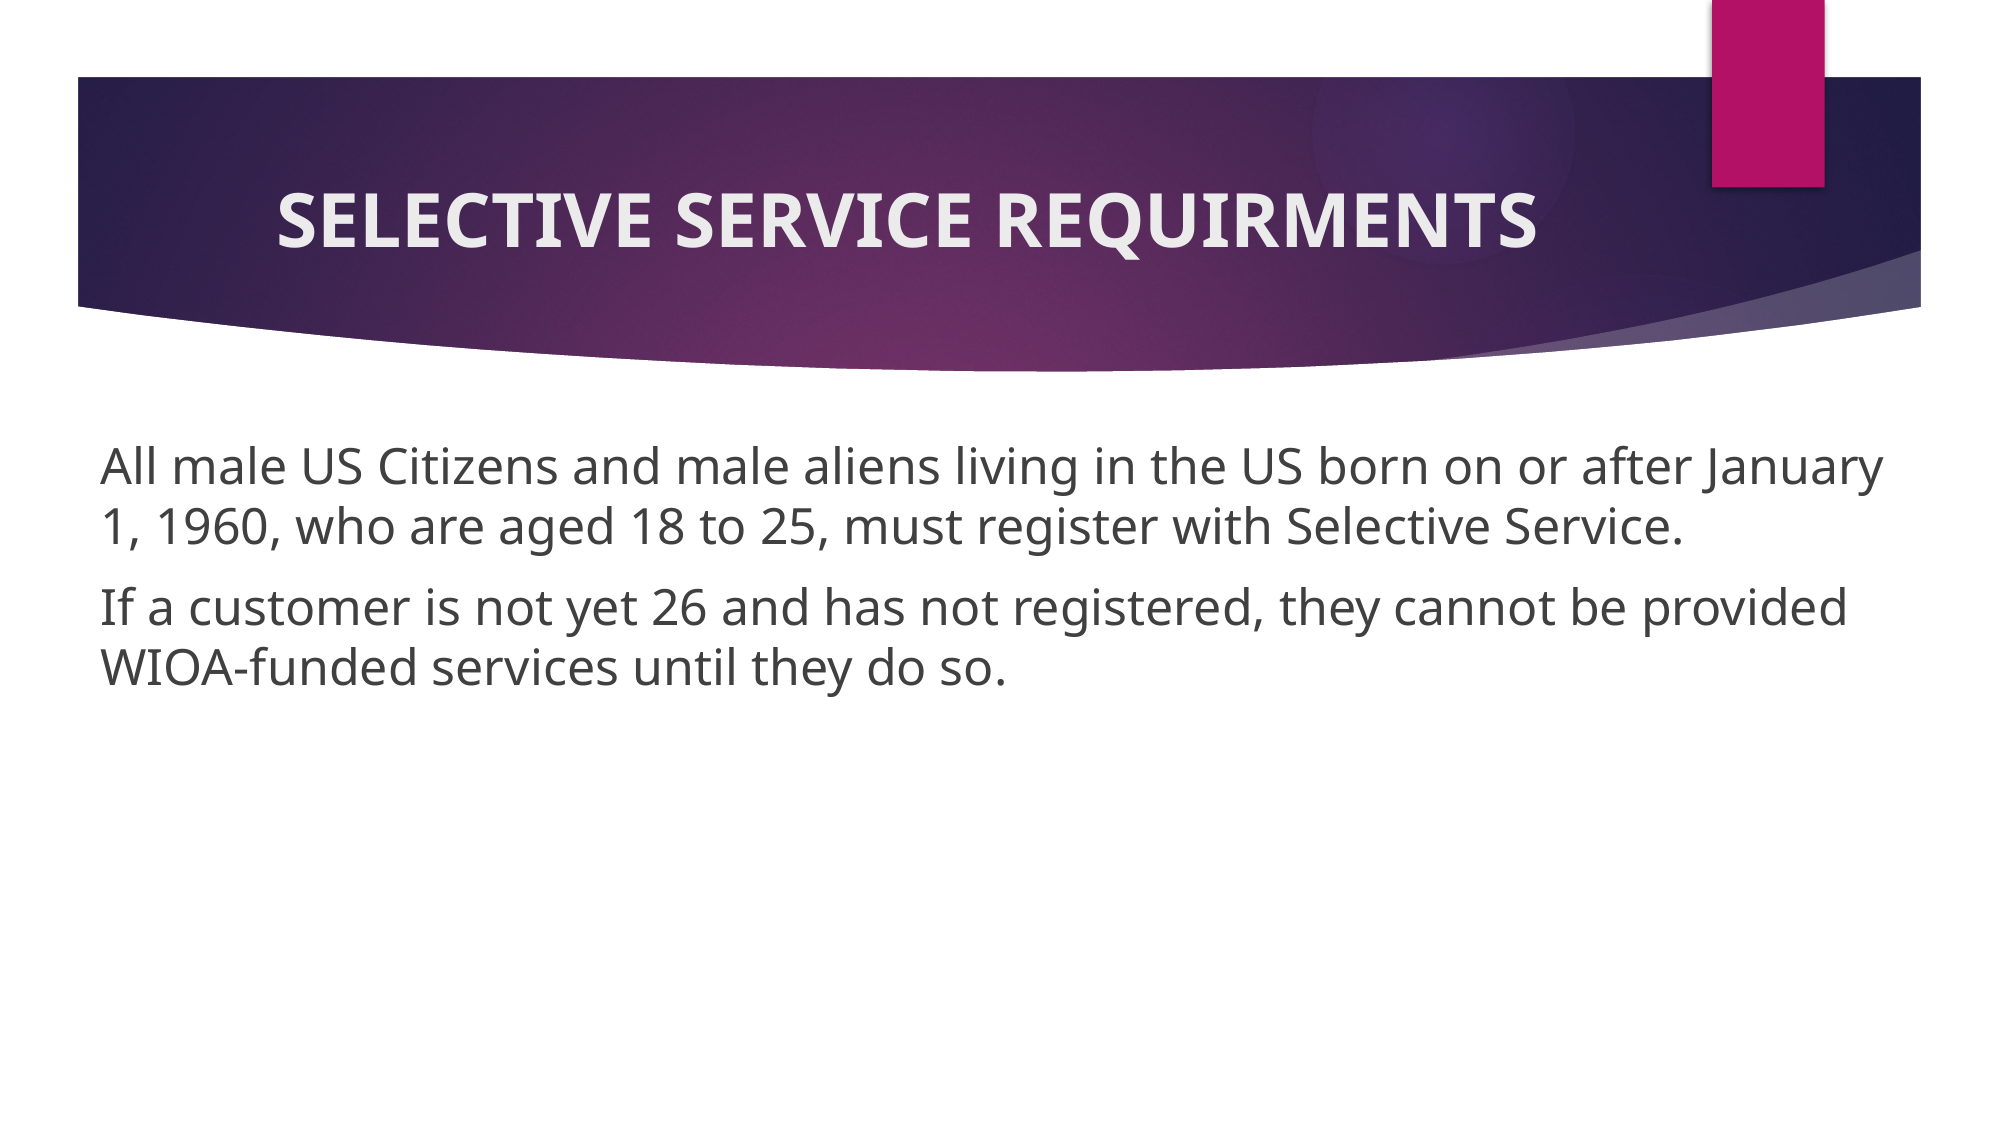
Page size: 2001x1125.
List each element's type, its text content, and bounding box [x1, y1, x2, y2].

list All male US Citizens and male aliens living in the US born on or after January 1, 1960, who are aged 18 to 25, must register with Selective Service. If a customer is not yet 26 and has not registered, they cannot be provided WIOA-funded services until they do so. [85, 427, 1926, 988]
title SELECTIVE SERVICE REQUIRMENTS [189, 159, 1627, 276]
